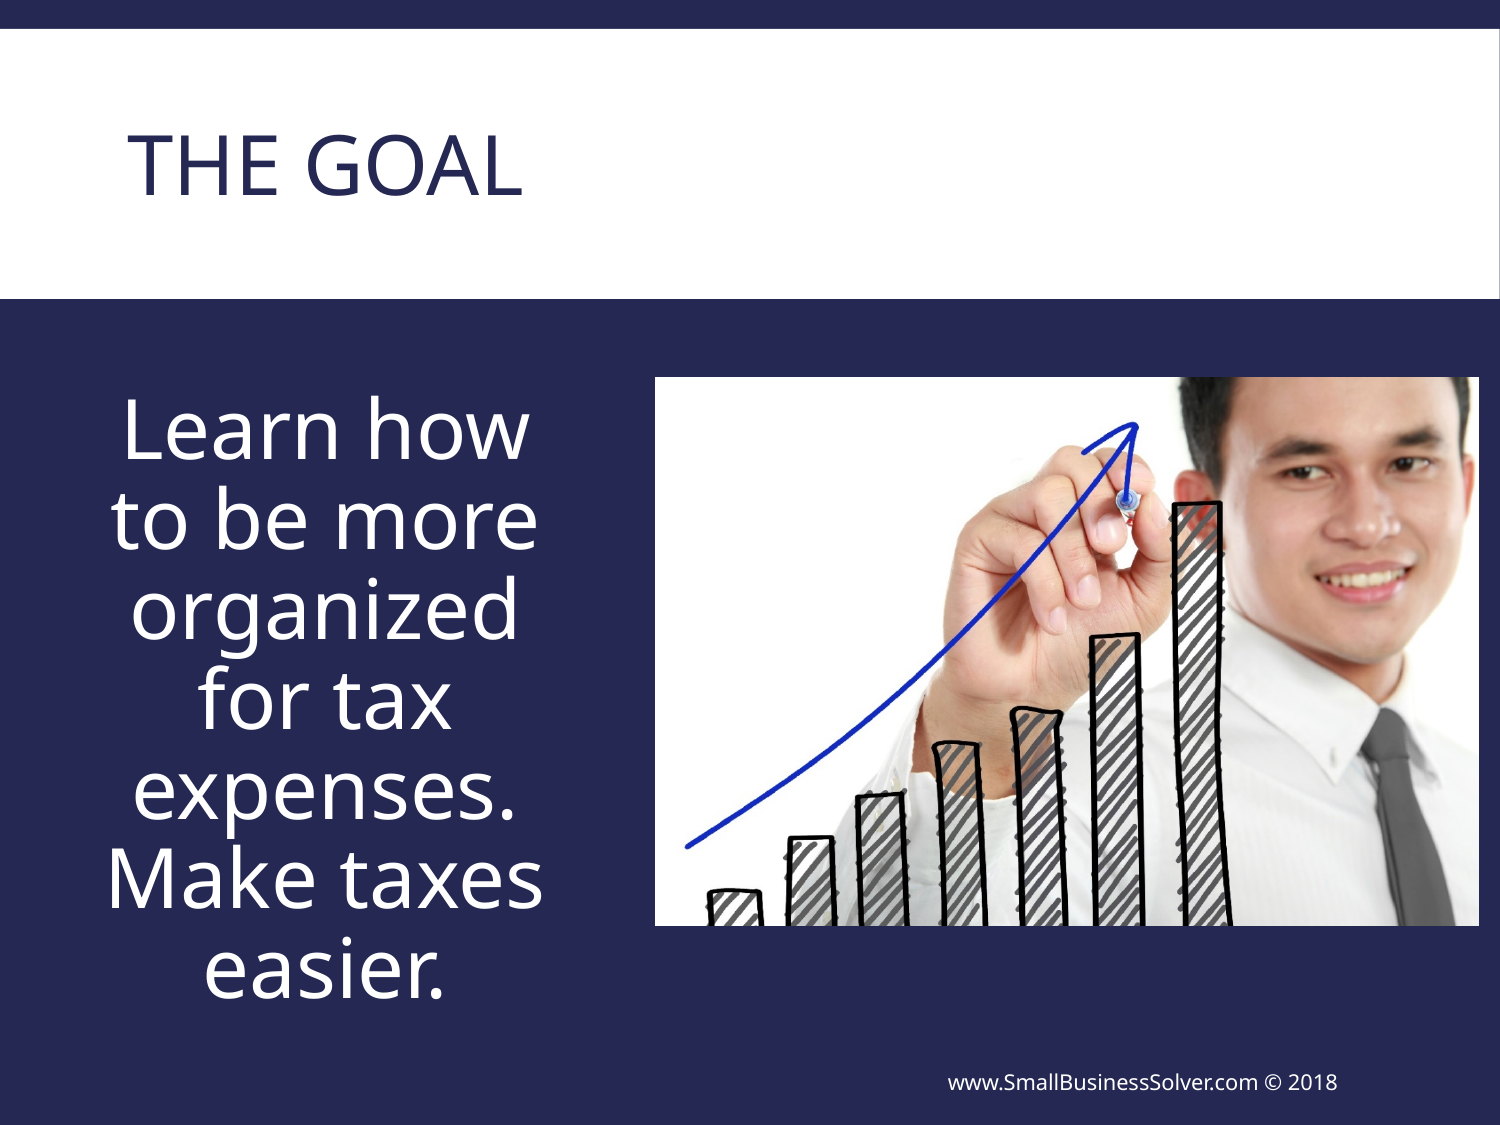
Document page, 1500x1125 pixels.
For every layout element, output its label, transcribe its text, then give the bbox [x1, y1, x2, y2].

list Learn how to be more organized for tax expenses. Make taxes easier. [76, 380, 575, 1123]
footer www.SmallBusinessSolver.com © 2018 [687, 1053, 1354, 1114]
title The Goal [112, 46, 1388, 295]
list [655, 376, 1479, 927]
